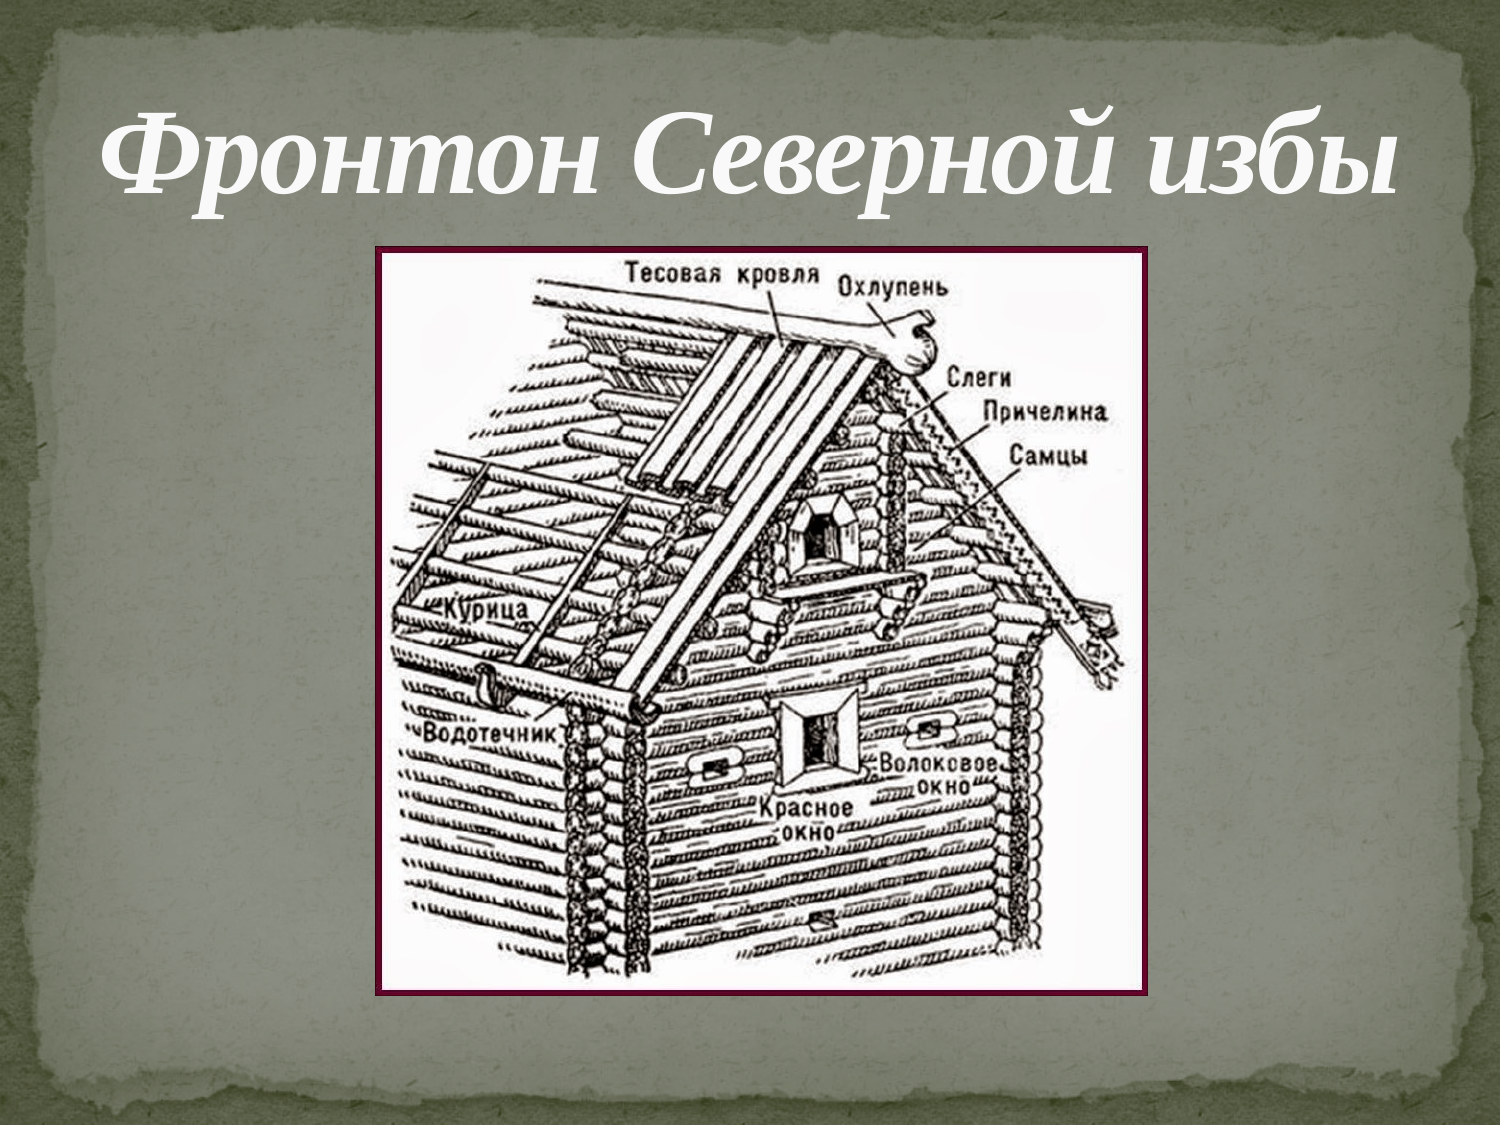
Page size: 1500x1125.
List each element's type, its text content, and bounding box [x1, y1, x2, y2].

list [376, 247, 1147, 996]
title Фронтон Северной избы [74, 24, 1425, 225]
